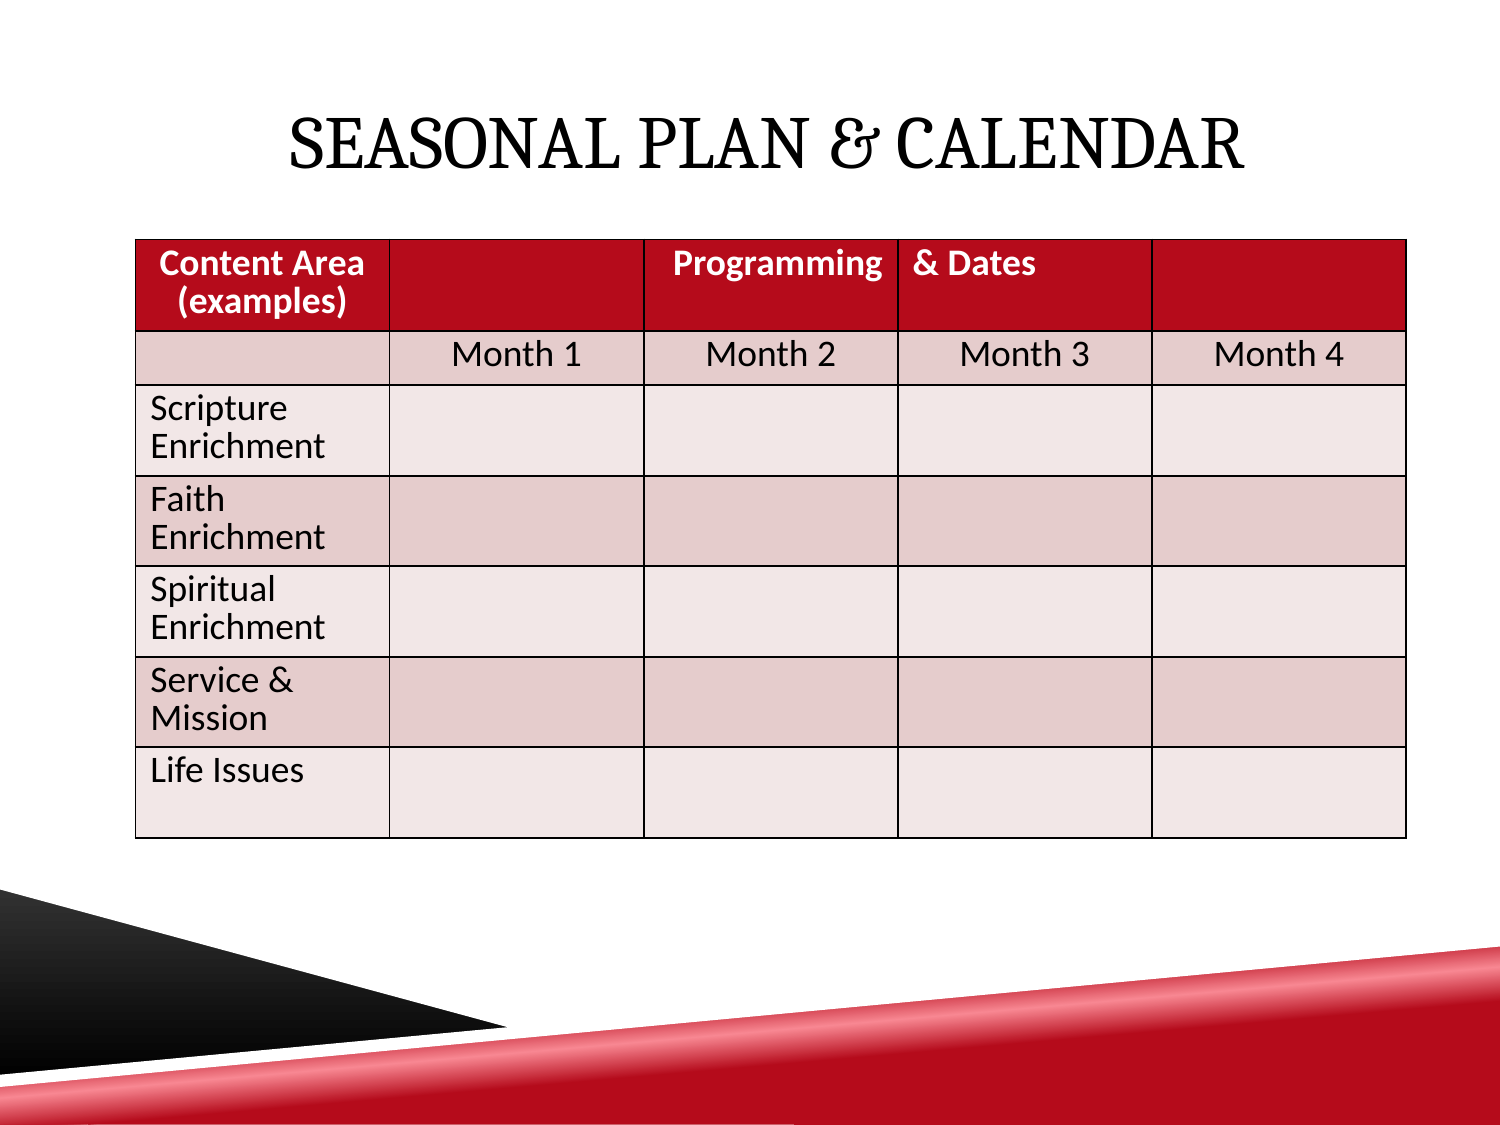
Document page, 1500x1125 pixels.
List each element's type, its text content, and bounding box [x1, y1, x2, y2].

table_cell [1153, 748, 1405, 837]
title Seasonal Plan & Calendar [131, 45, 1406, 233]
table_header [390, 240, 643, 330]
table_cell Month 1 [390, 332, 643, 384]
table_header [1153, 240, 1405, 330]
table_cell Month 4 [1153, 332, 1405, 384]
table_cell [645, 477, 897, 565]
table_cell [136, 332, 389, 384]
table_header & Dates [899, 240, 1151, 330]
table_header Content Area (examples) [136, 240, 389, 330]
table_cell [390, 386, 643, 475]
table_cell [1153, 567, 1405, 656]
table_cell Scripture Enrichment [136, 386, 389, 475]
table_cell [899, 386, 1151, 475]
table_cell Service & Mission [136, 658, 389, 746]
table_cell [899, 567, 1151, 656]
table_cell [390, 748, 643, 837]
table_cell [899, 658, 1151, 746]
table_cell Faith Enrichment [136, 477, 389, 565]
table_cell [390, 477, 643, 565]
table_cell Month 2 [645, 332, 897, 384]
table_cell Month 3 [899, 332, 1151, 384]
table_cell Life Issues [136, 748, 389, 837]
table_cell [899, 748, 1151, 837]
table_cell [1153, 658, 1405, 746]
table_cell [1153, 386, 1405, 475]
table_cell Spiritual Enrichment [136, 567, 389, 656]
table_cell [1153, 477, 1405, 565]
table_cell [645, 386, 897, 475]
table_cell [390, 567, 643, 656]
table_cell [645, 567, 897, 656]
table_cell [645, 658, 897, 746]
table_cell [899, 477, 1151, 565]
table_header Programming [645, 240, 897, 330]
table_cell [645, 748, 897, 837]
table_cell [390, 658, 643, 746]
